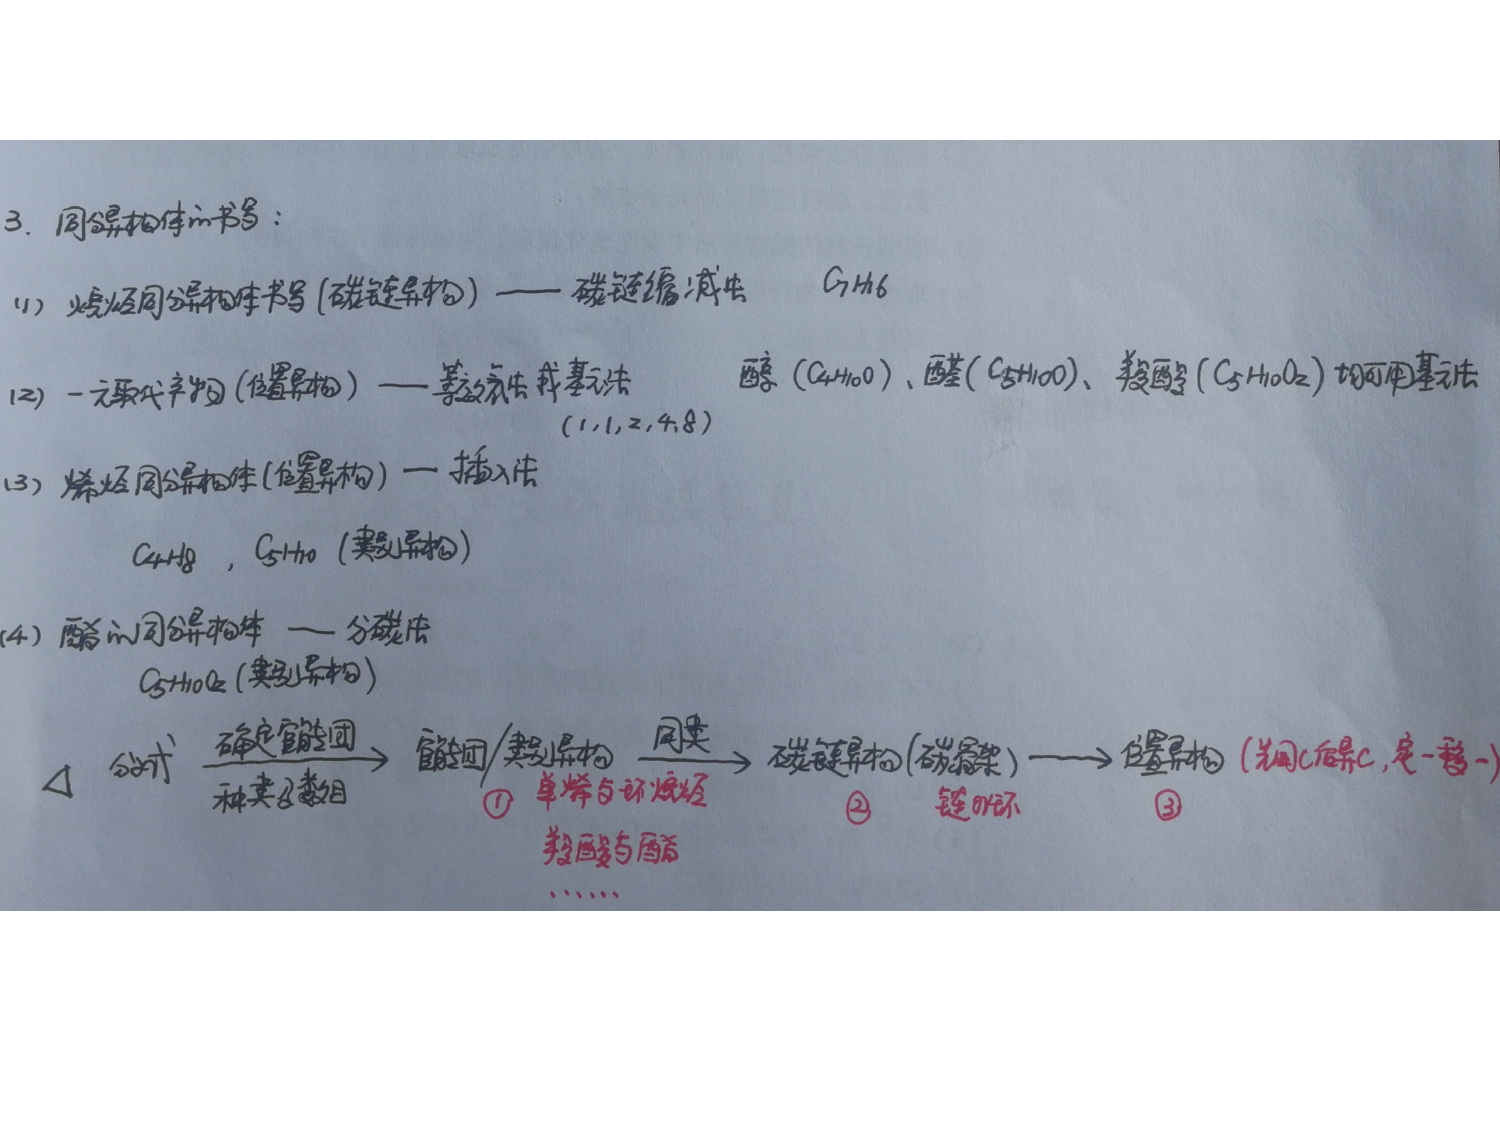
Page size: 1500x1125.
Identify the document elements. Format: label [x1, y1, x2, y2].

picture [0, 139, 1500, 911]
